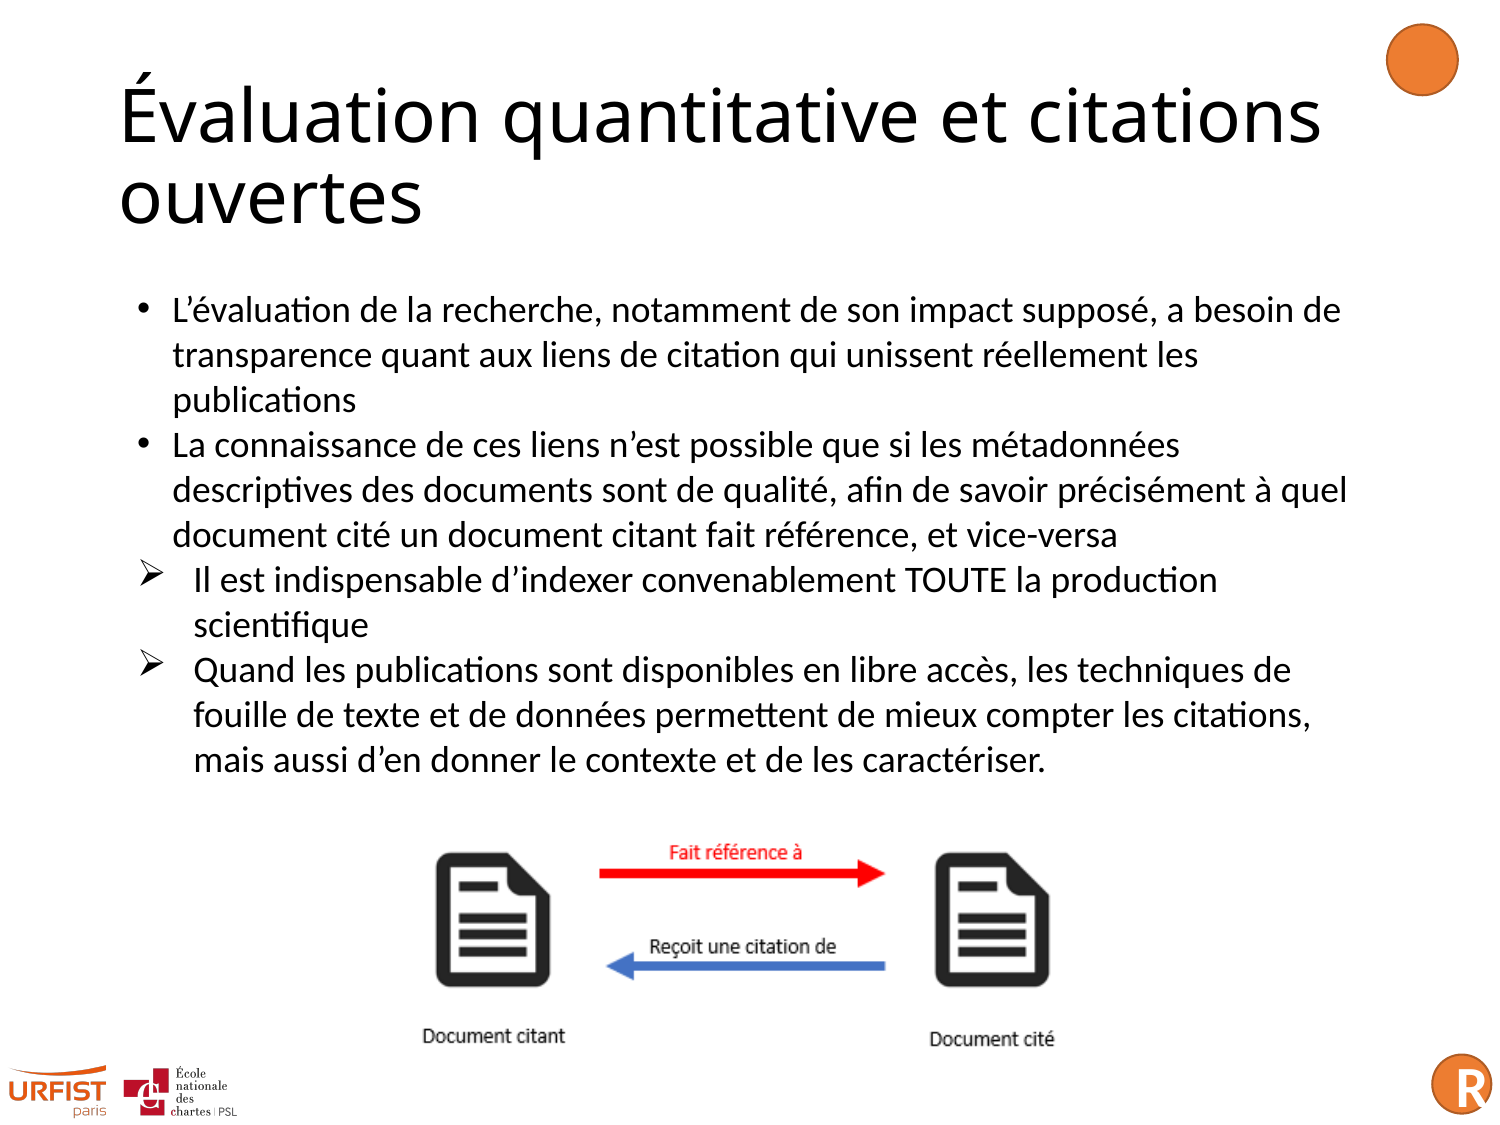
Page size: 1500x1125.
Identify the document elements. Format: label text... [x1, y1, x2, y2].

title Évaluation quantitative et citations ouvertes [103, 70, 1397, 248]
text_box L’évaluation de la recherche, notamment de son impact supposé, a besoin de transparence quant aux liens de citation qui unissent réellement les publications La connaissance de ces liens n’est possible que si les métadonnées descriptives des documents sont de qualité, afin de savoir précisément à quel document cité un document citant fait référence, et vice-versa Il est indispensable d’indexer convenablement TOUTE la production scientifique Quand les publications sont disponibles en libre accès, les techniques de fouille de texte et de données permettent de mieux compter les citations, mais aussi d’en donner le contexte et de les caractériser. [122, 277, 1378, 788]
text_box [1385, 23, 1459, 97]
picture [7, 1065, 239, 1121]
picture [401, 822, 1099, 1073]
text_box R [1431, 1053, 1493, 1115]
